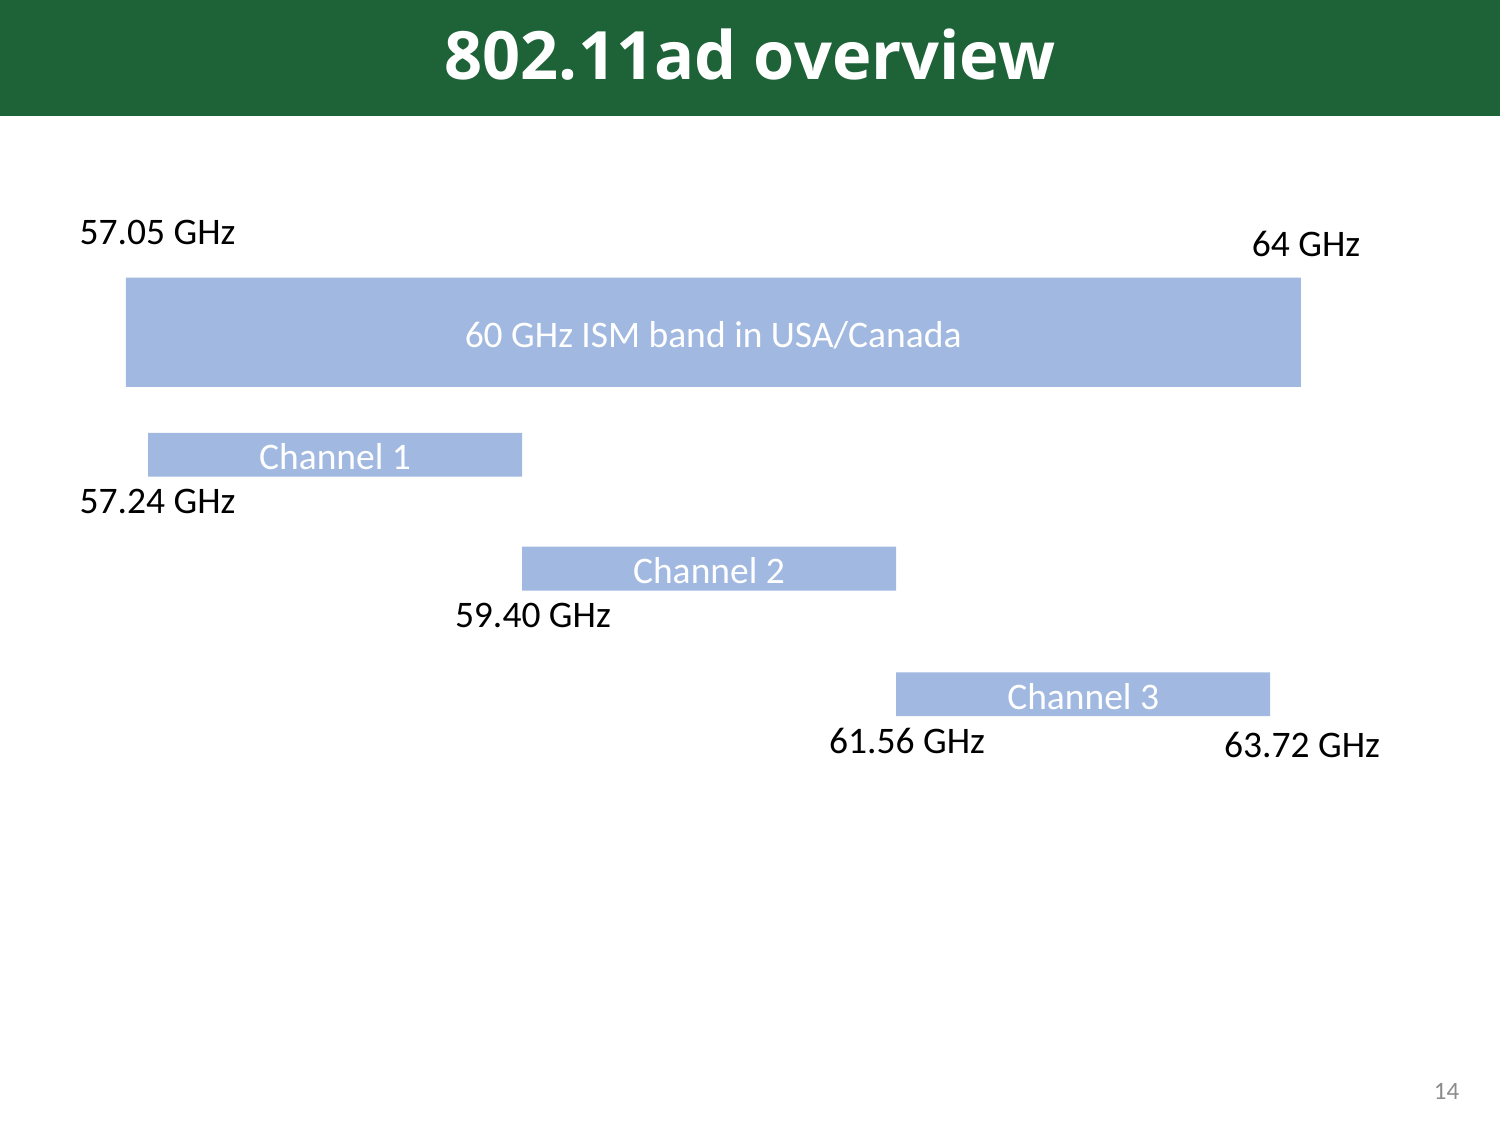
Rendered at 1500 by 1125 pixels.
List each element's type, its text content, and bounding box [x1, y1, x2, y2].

text_box Channel 3 [895, 671, 1271, 717]
title 802.11ad overview [0, 0, 1500, 116]
text_box 64 GHz [1237, 211, 1430, 272]
text_box 63.72 GHz [1209, 712, 1402, 773]
text_box 60 GHz ISM band in USA/Canada [125, 277, 1302, 388]
text_box 59.40 GHz [440, 582, 633, 643]
slide_number 14 [1136, 1059, 1475, 1120]
text_box 57.24 GHz [64, 469, 258, 529]
text_box Channel 2 [521, 546, 897, 592]
text_box 61.56 GHz [814, 708, 1007, 769]
text_box Channel 1 [147, 432, 523, 478]
text_box 57.05 GHz [64, 199, 258, 260]
